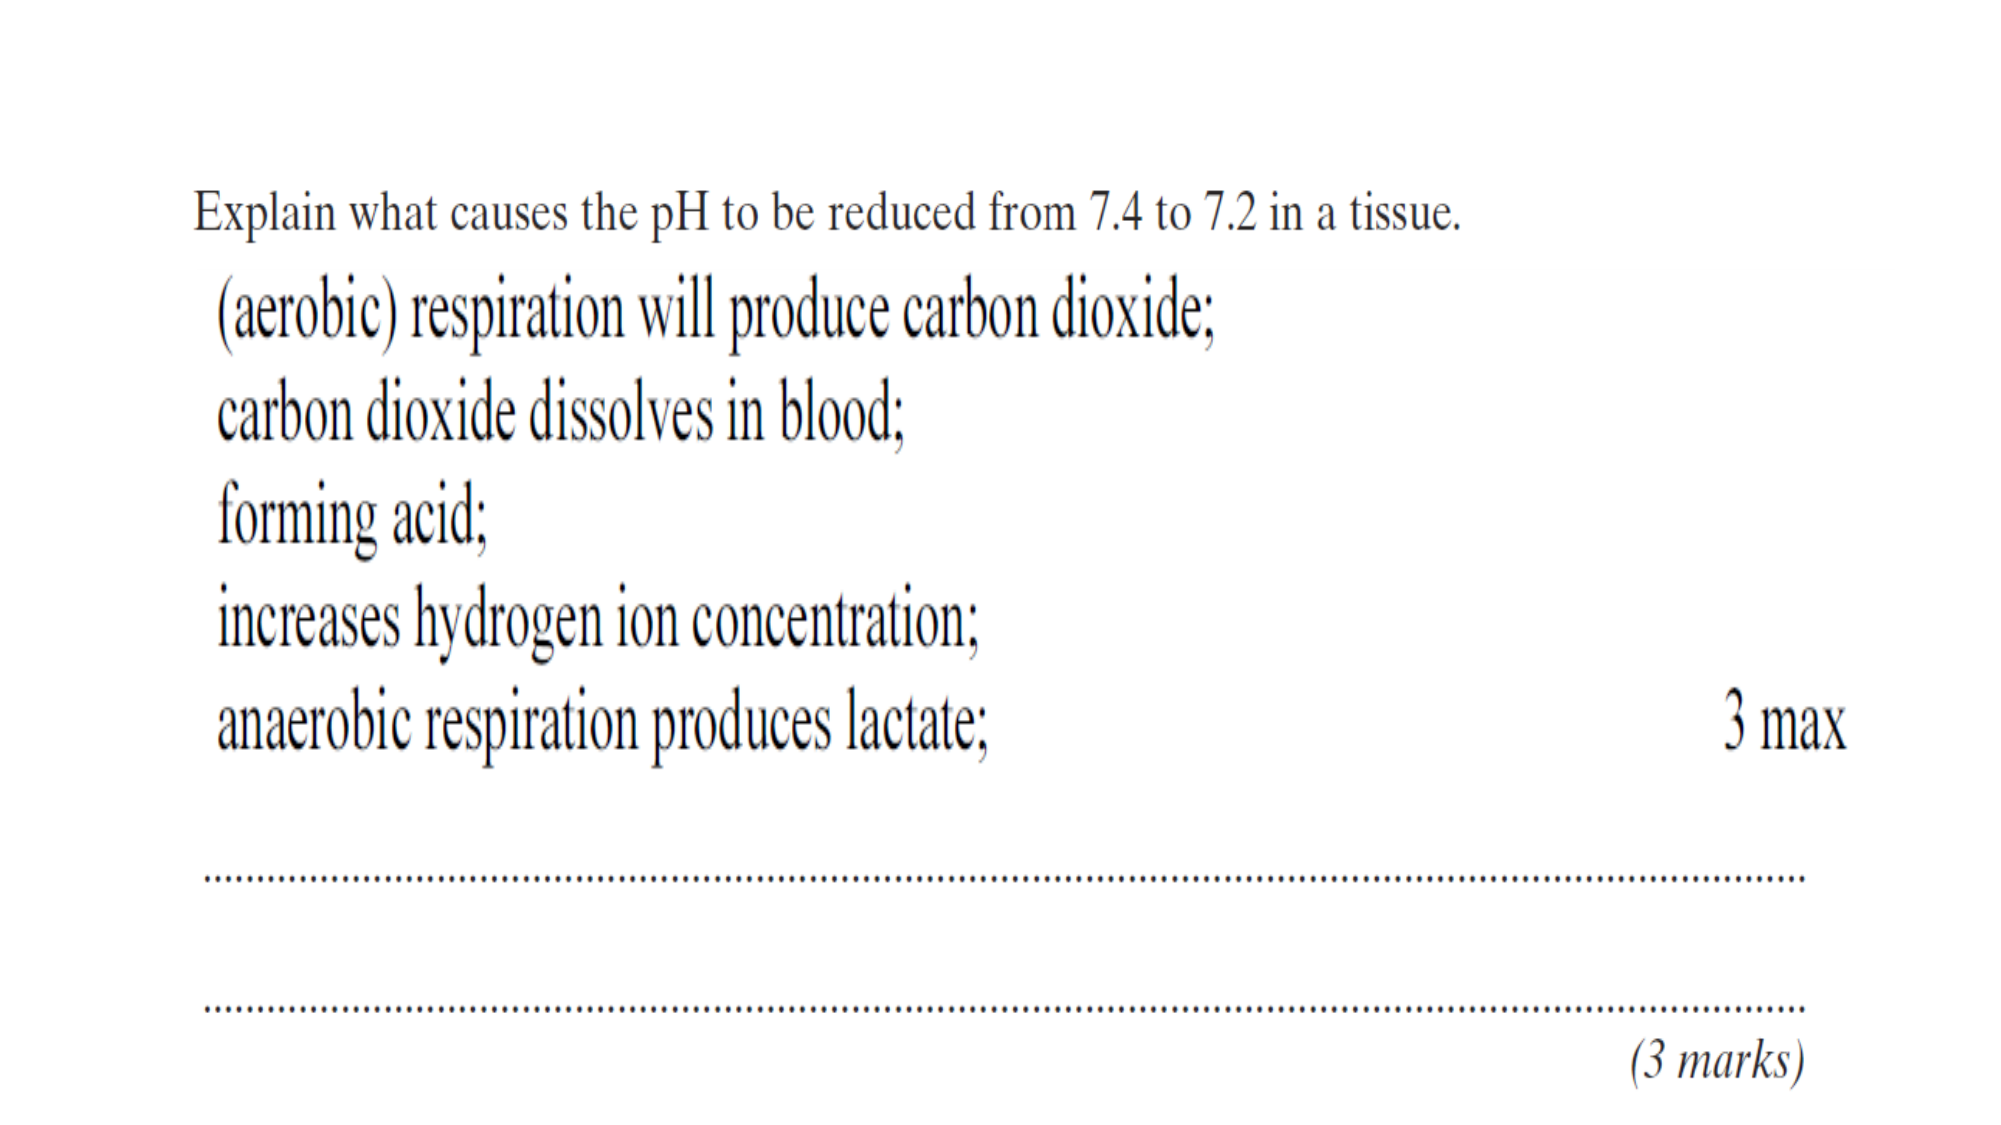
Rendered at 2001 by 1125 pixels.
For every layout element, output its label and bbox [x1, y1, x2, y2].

picture [174, 152, 1895, 1093]
